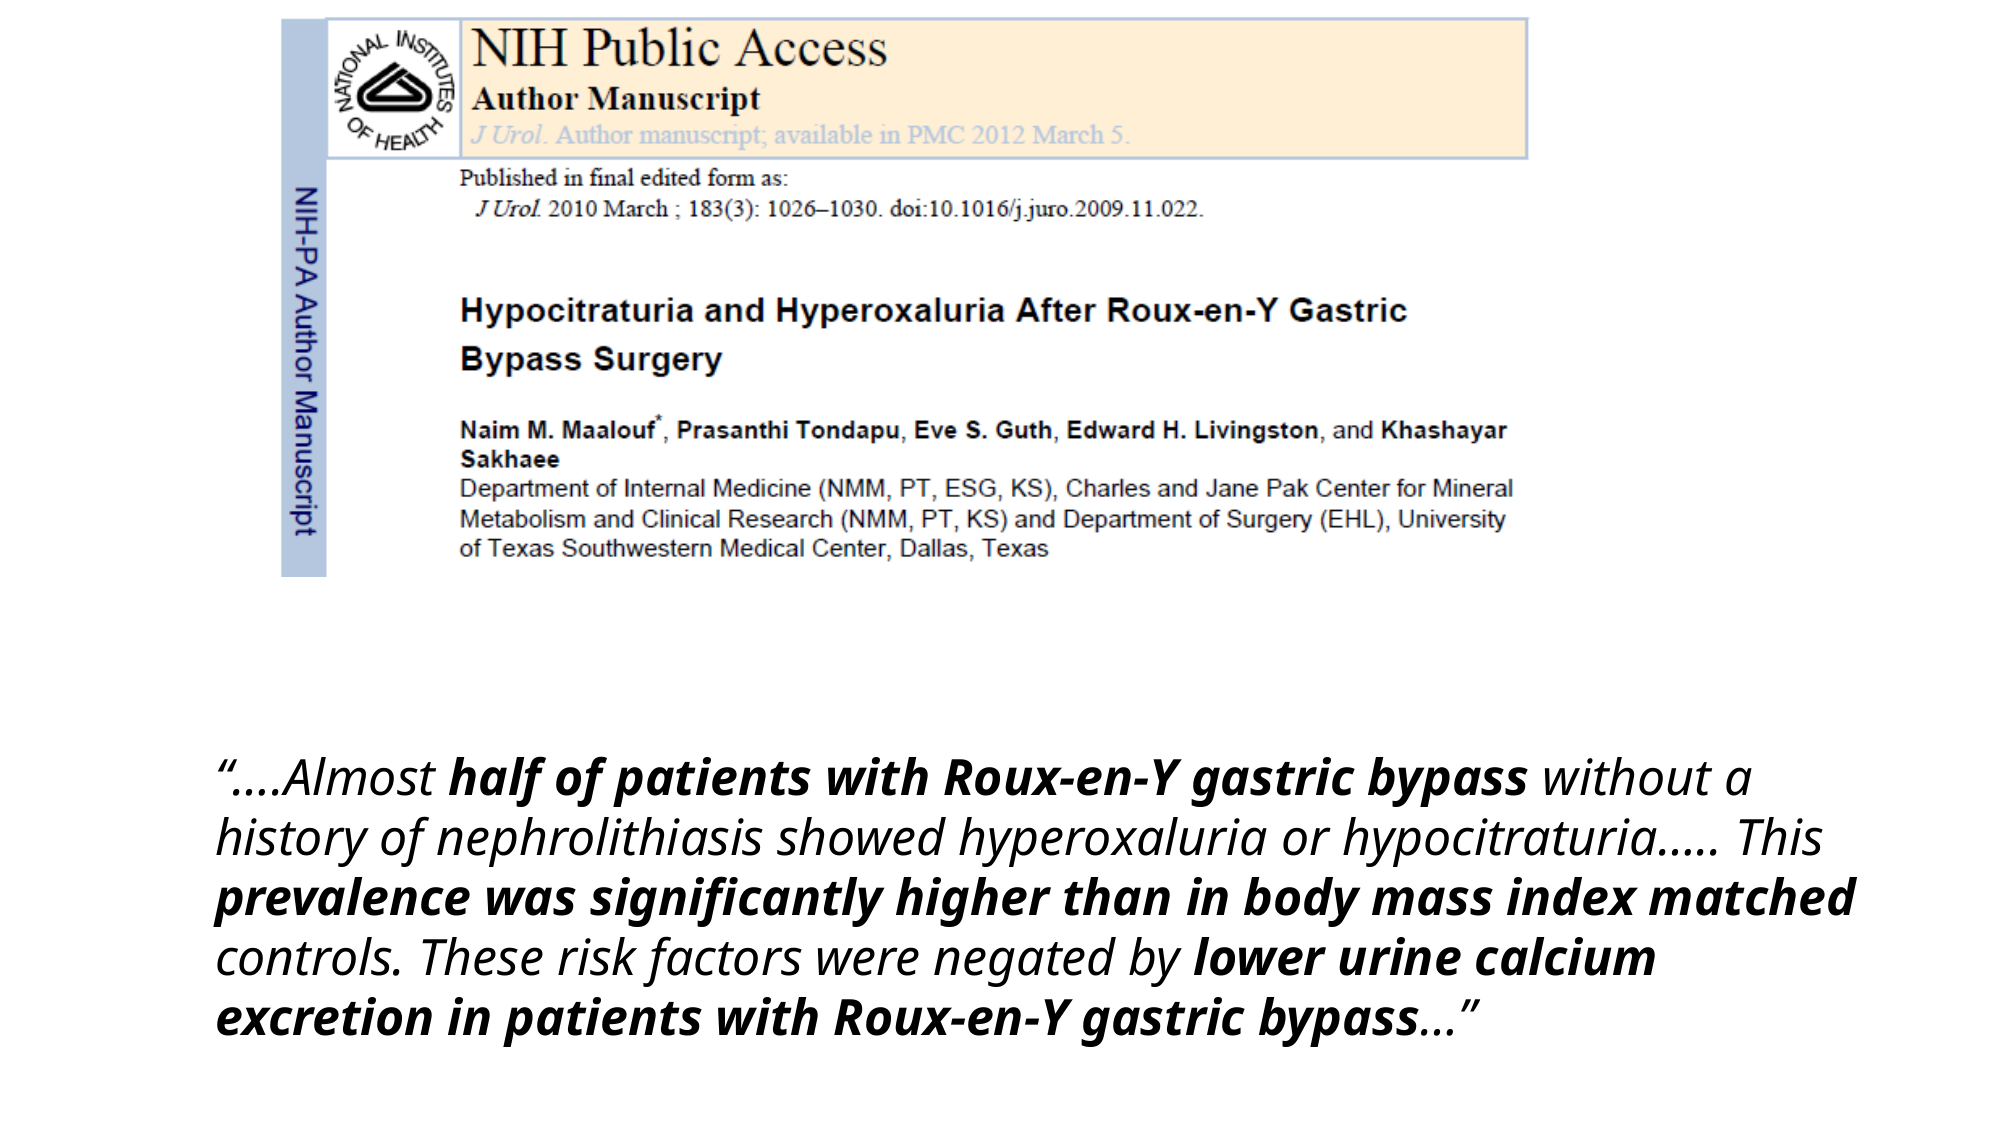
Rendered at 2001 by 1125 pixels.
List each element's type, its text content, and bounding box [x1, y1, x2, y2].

text_box “….Almost half of patients with Roux-en-Y gastric bypass without a history of nephrolithiasis showed hyperoxaluria or hypocitraturia….. This prevalence was significantly higher than in body mass index matched controls. These risk factors were negated by lower urine calcium excretion in patients with Roux-en-Y gastric bypass…” [199, 738, 1896, 1054]
picture [267, 2, 1733, 577]
